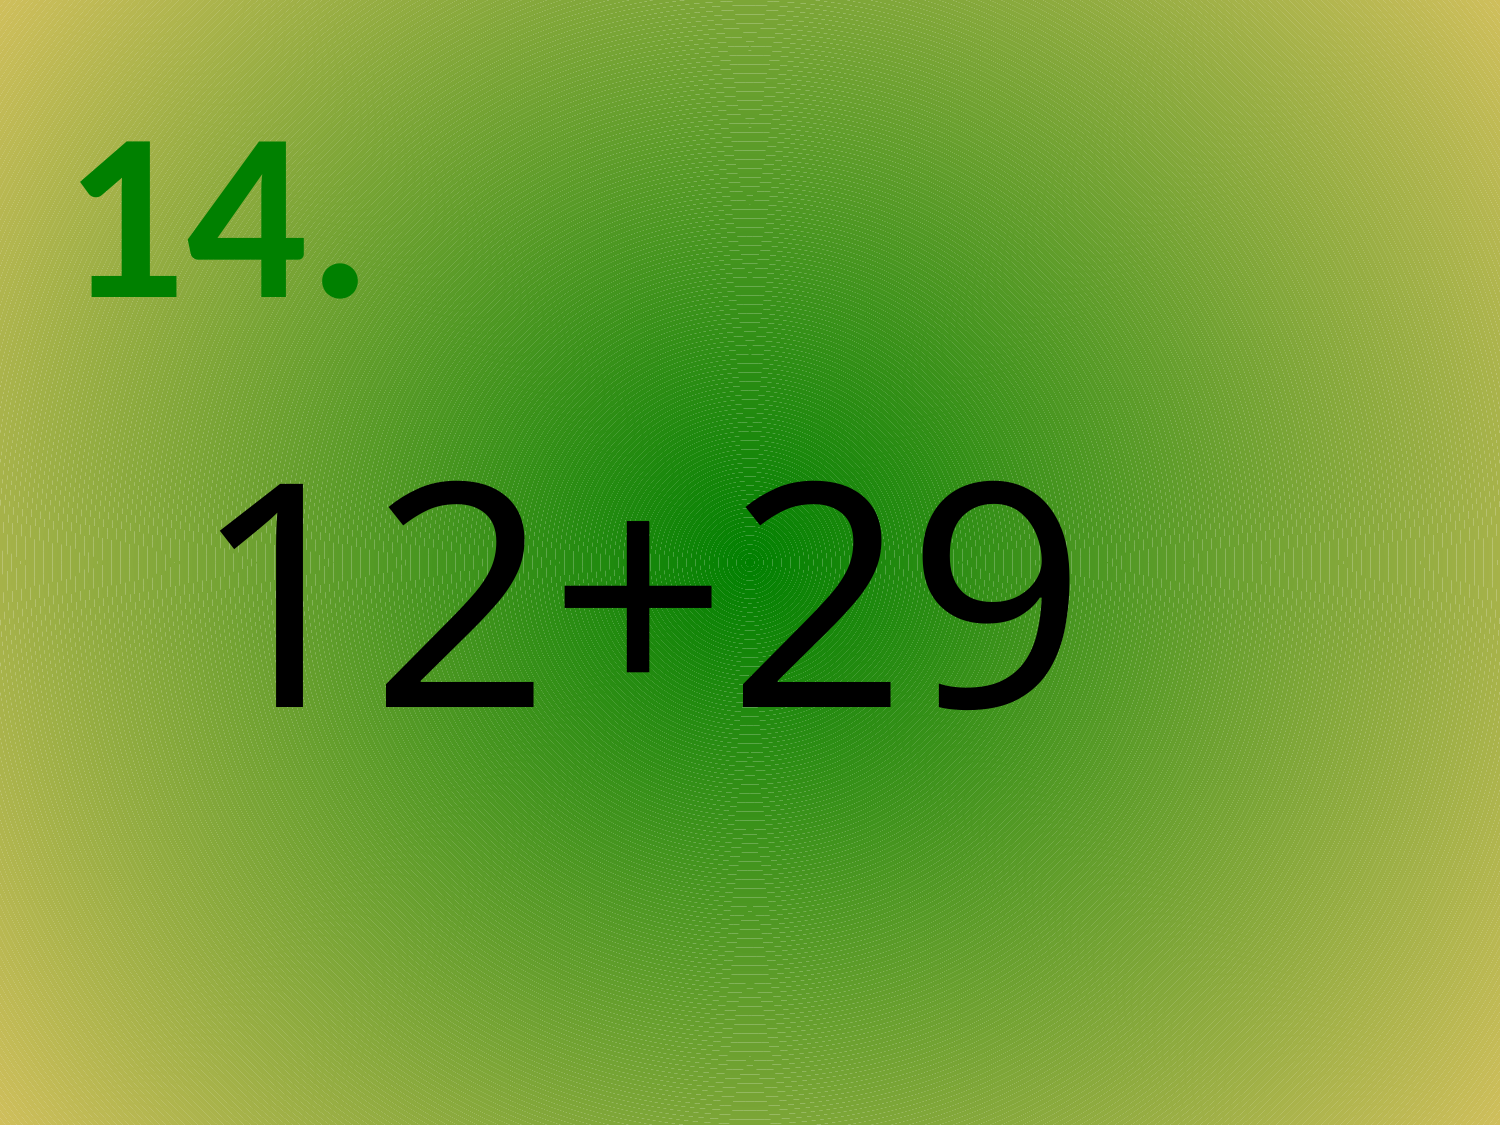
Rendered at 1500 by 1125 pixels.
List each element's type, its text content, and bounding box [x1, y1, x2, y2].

text_box 14. [37, 49, 400, 353]
text_box 12+29 [177, 387, 1101, 778]
